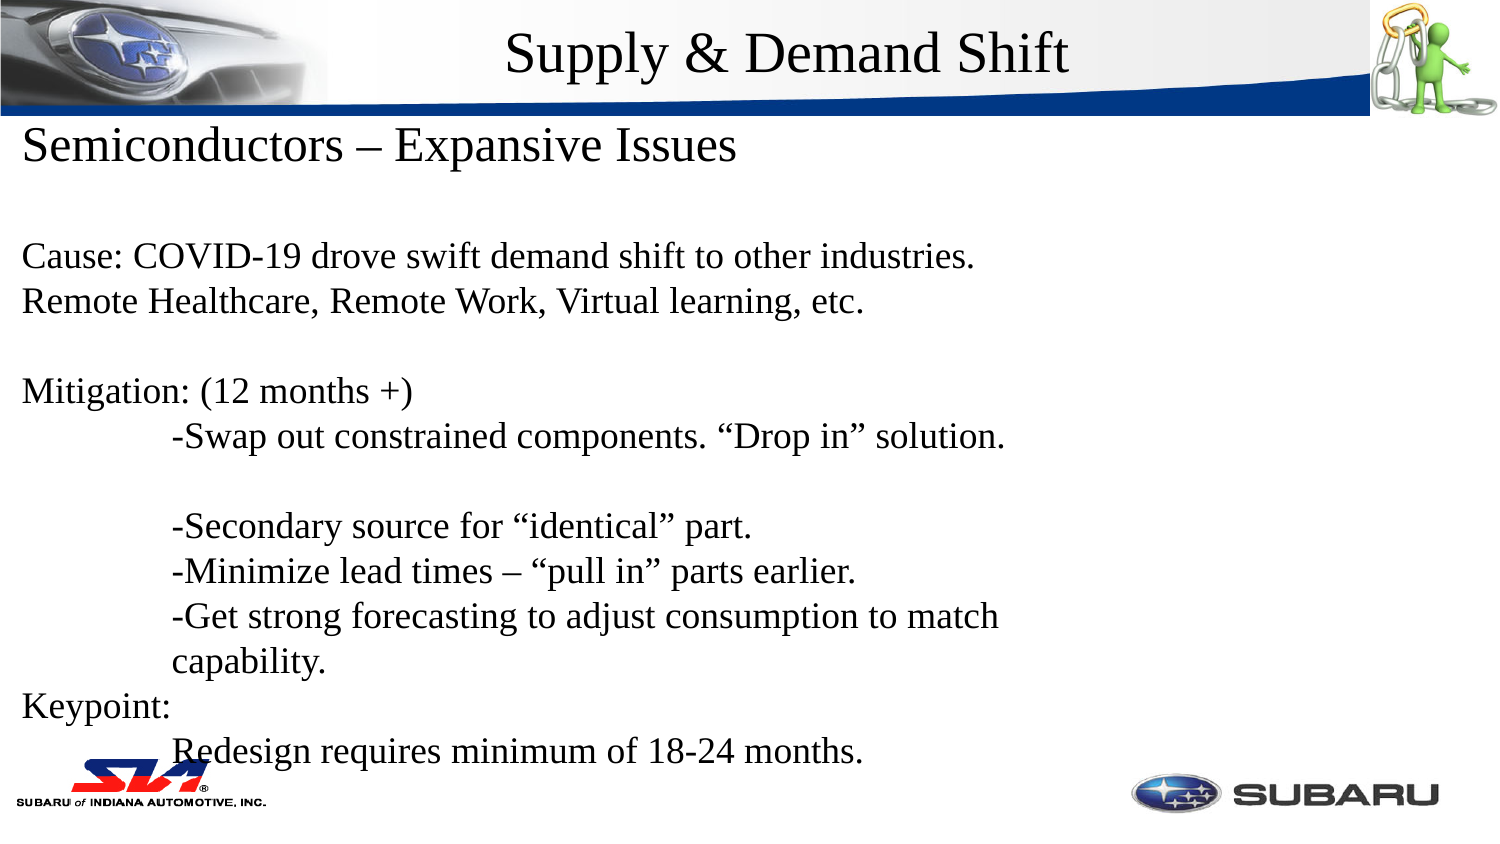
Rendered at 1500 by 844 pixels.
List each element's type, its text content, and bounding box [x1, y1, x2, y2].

text_box Semiconductors – Expansive Issues Cause: COVID-19 drove swift demand shift to other industries. Remote Healthcare, Remote Work, Virtual learning, etc. Mitigation: (12 months +) -Swap out constrained components. “Drop in” solution. -Secondary source for “identical” part. -Minimize lead times – “pull in” parts earlier. -Get strong forecasting to adjust consumption to match capability. Keypoint: Redesign requires minimum of 18-24 months. [6, 103, 1073, 844]
text_box Supply & Demand Shift [261, 13, 1328, 84]
picture [0, 0, 1500, 844]
